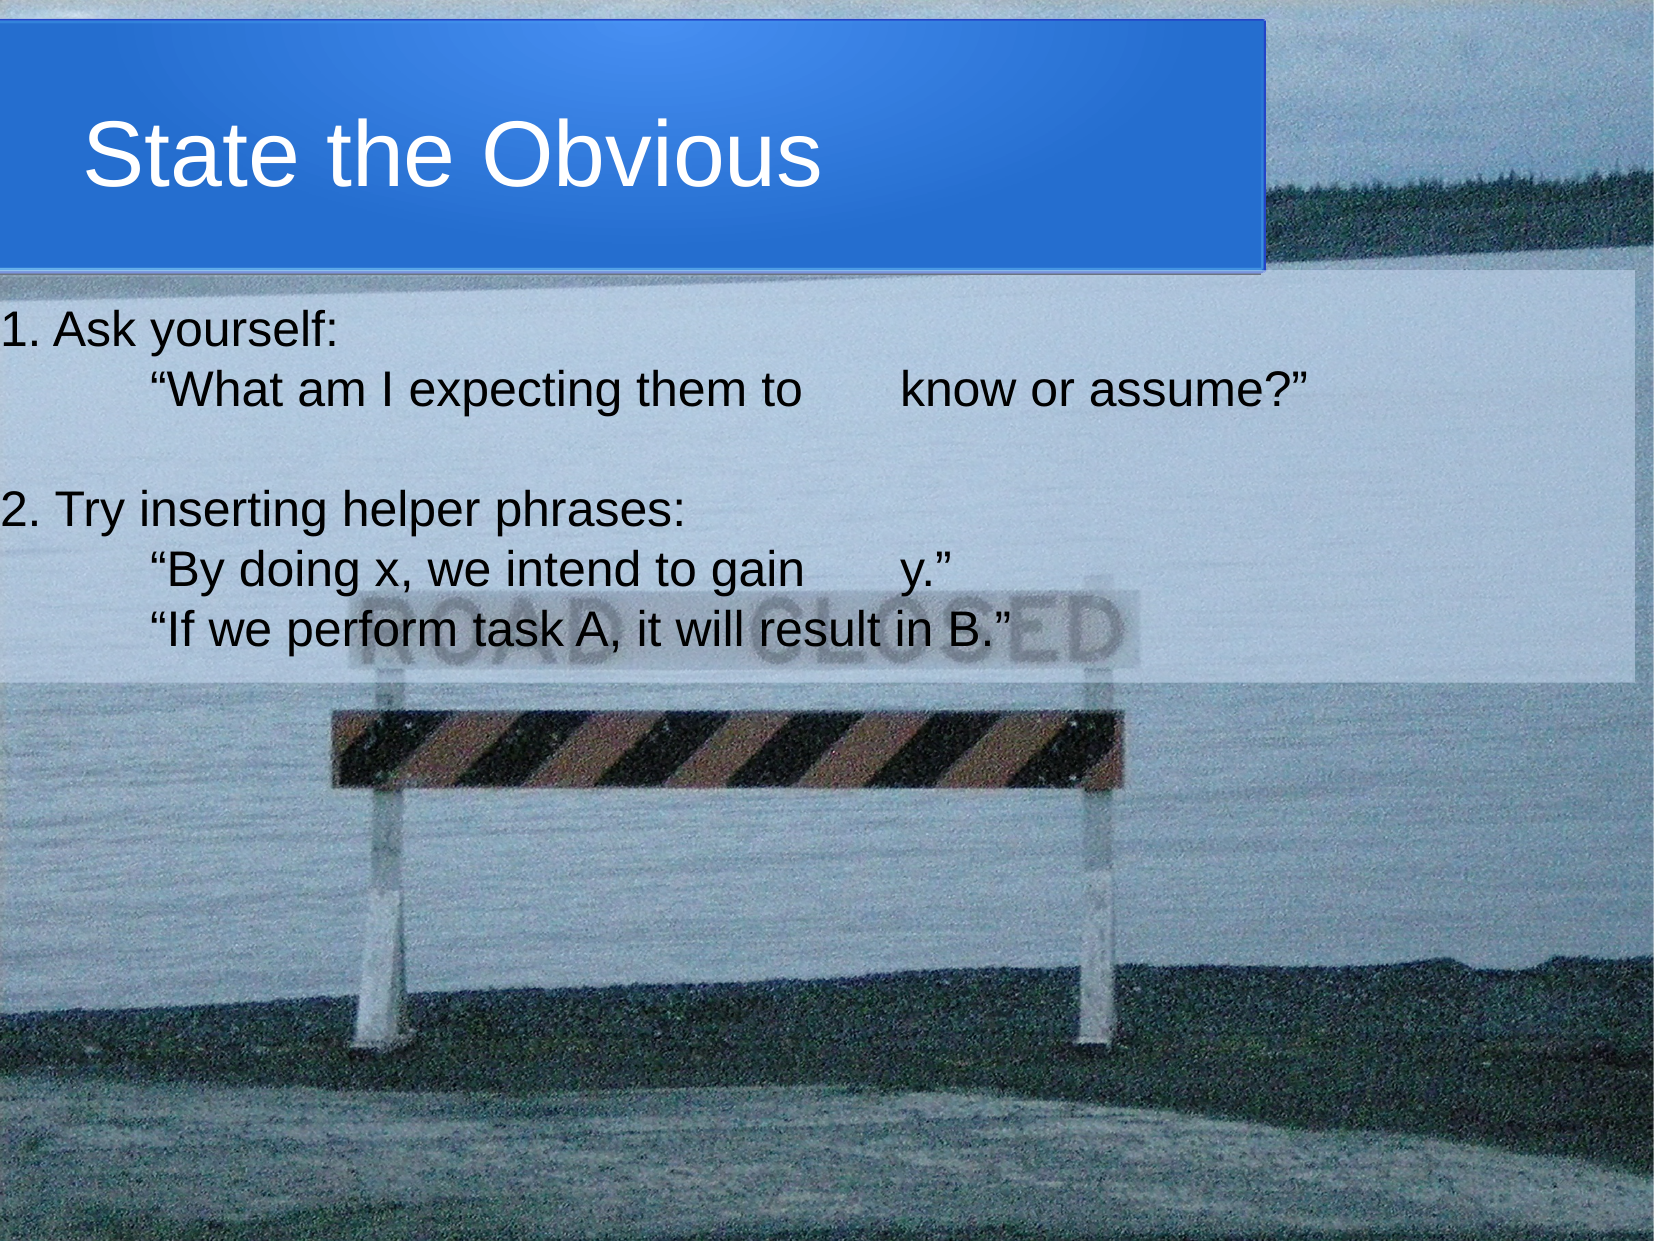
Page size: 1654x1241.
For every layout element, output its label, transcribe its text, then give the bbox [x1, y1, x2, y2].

text_box 1. Ask yourself: “What am I expecting them to know or assume?” 2. Try inserting helper phrases: “By doing x, we intend to gain y.” “If we perform task A, it will result in B.” [0, 270, 1635, 683]
text_box State the Obvious [82, 47, 1235, 252]
picture [0, 0, 1654, 1241]
